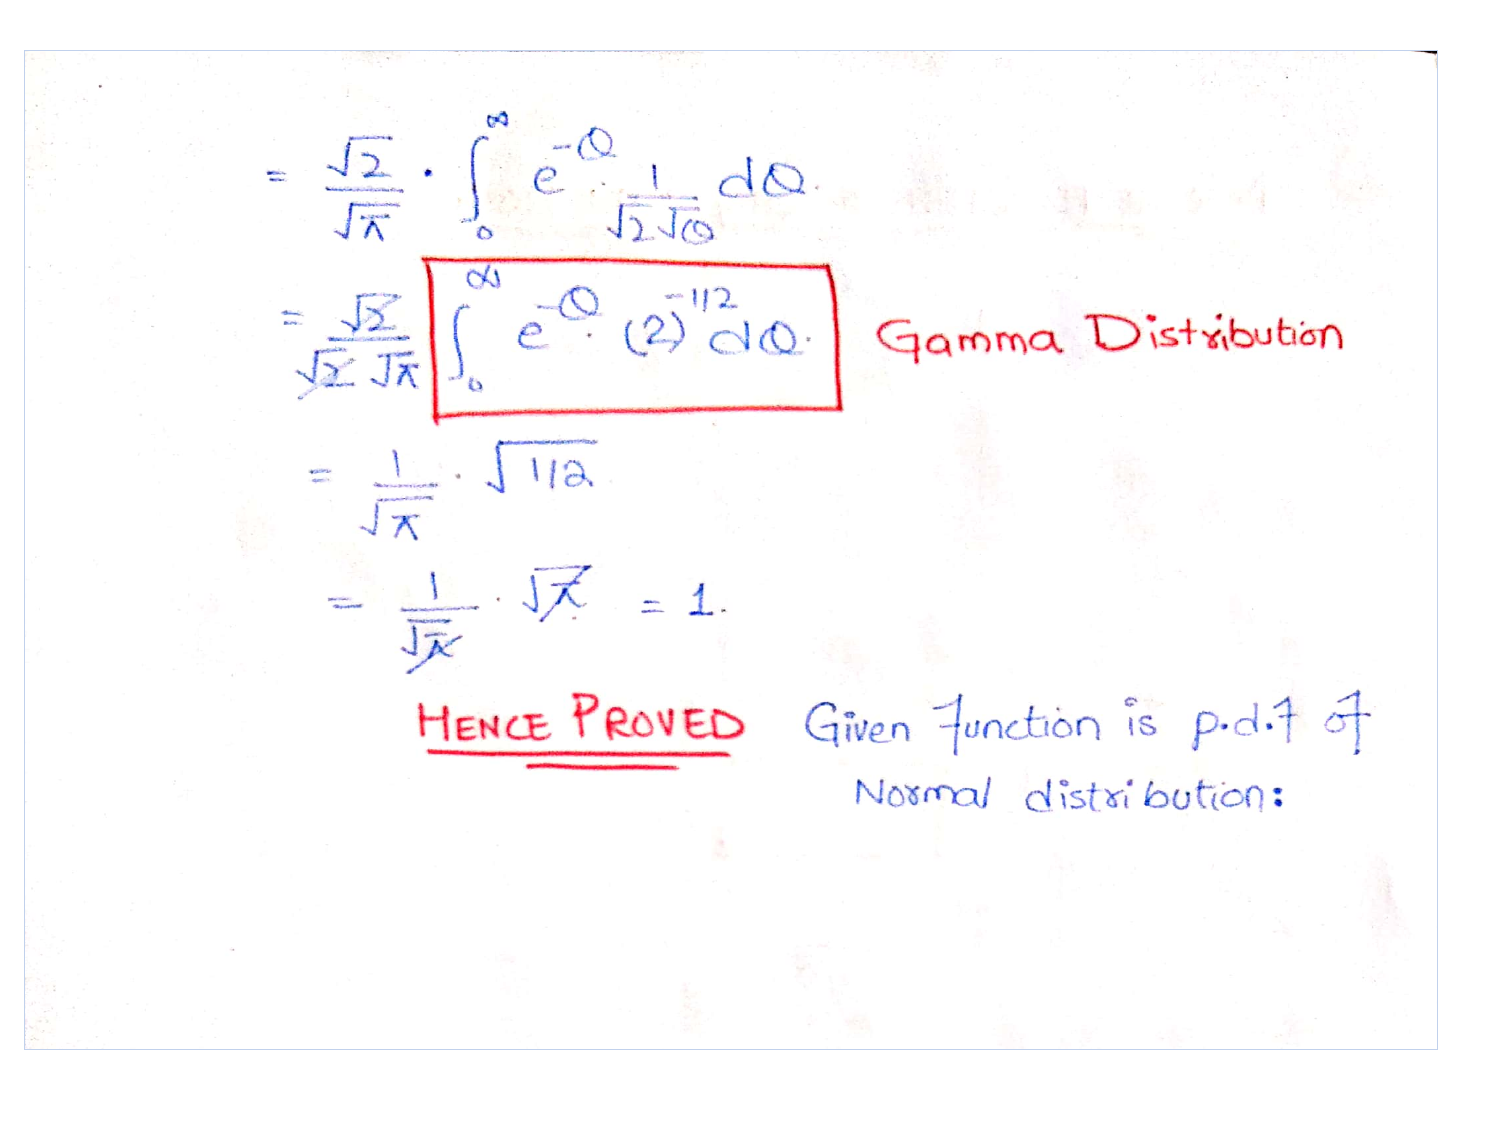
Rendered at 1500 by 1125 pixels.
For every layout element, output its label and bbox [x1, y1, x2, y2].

picture [24, 49, 1438, 1051]
